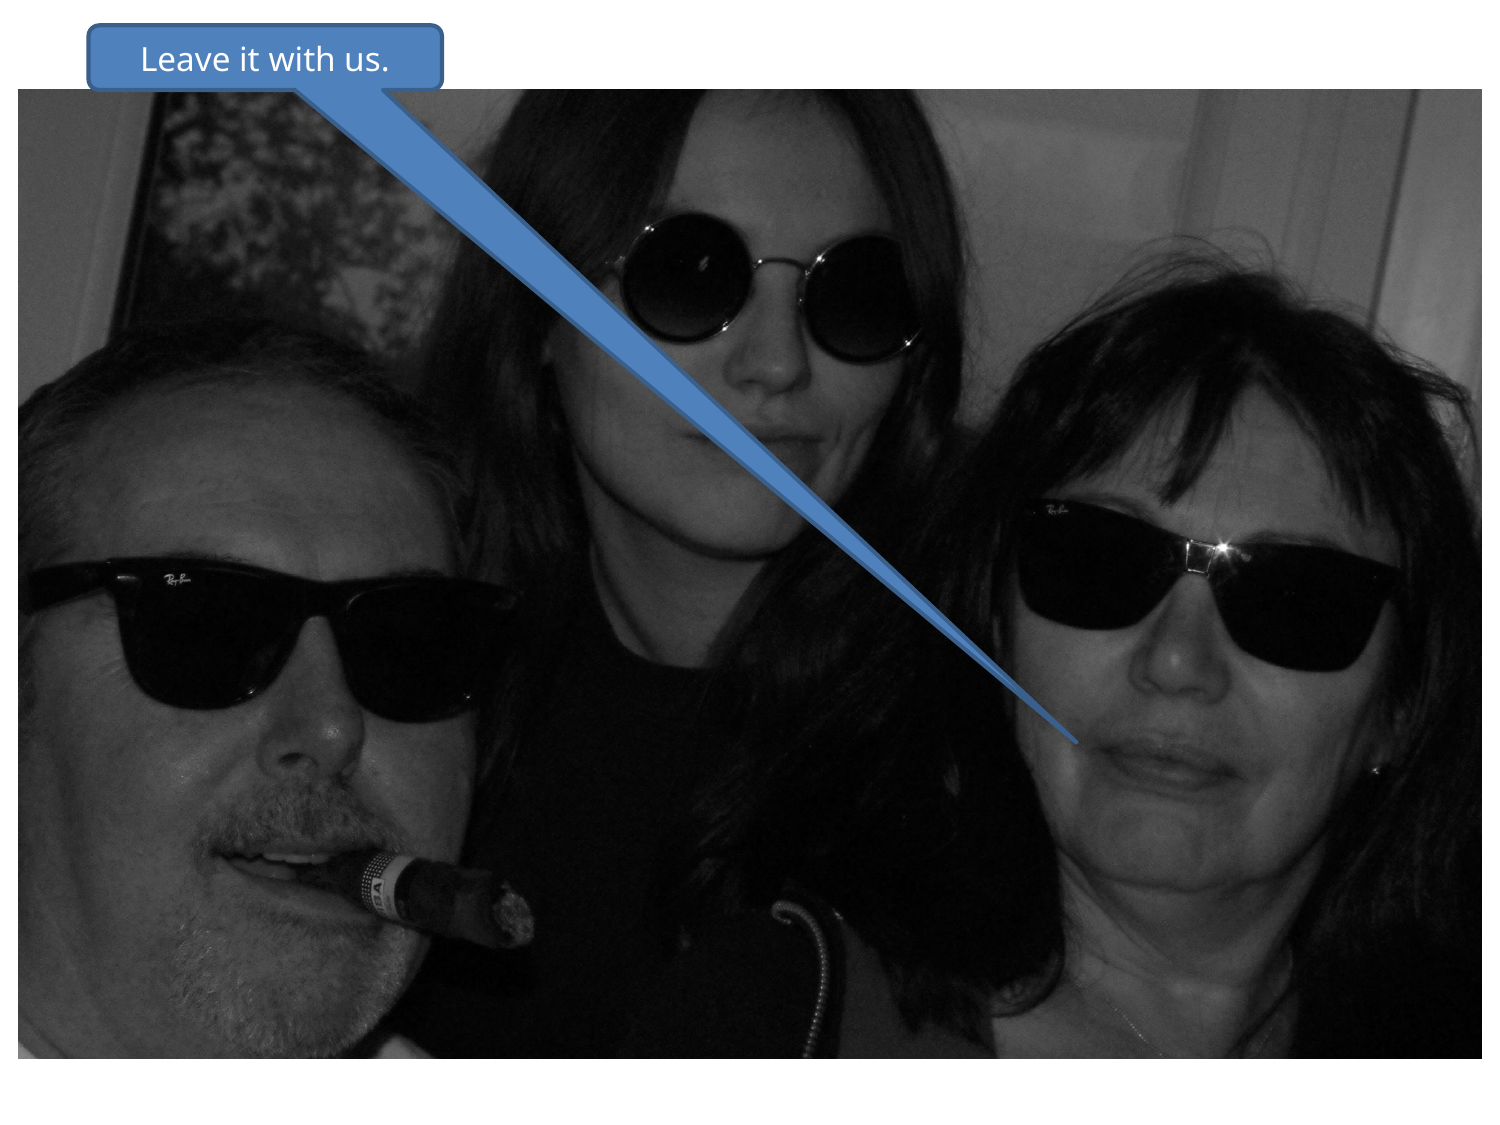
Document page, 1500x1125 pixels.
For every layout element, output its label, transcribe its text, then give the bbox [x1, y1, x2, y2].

picture [18, 89, 1482, 1059]
text_box Leave it with us. [86, 23, 445, 88]
